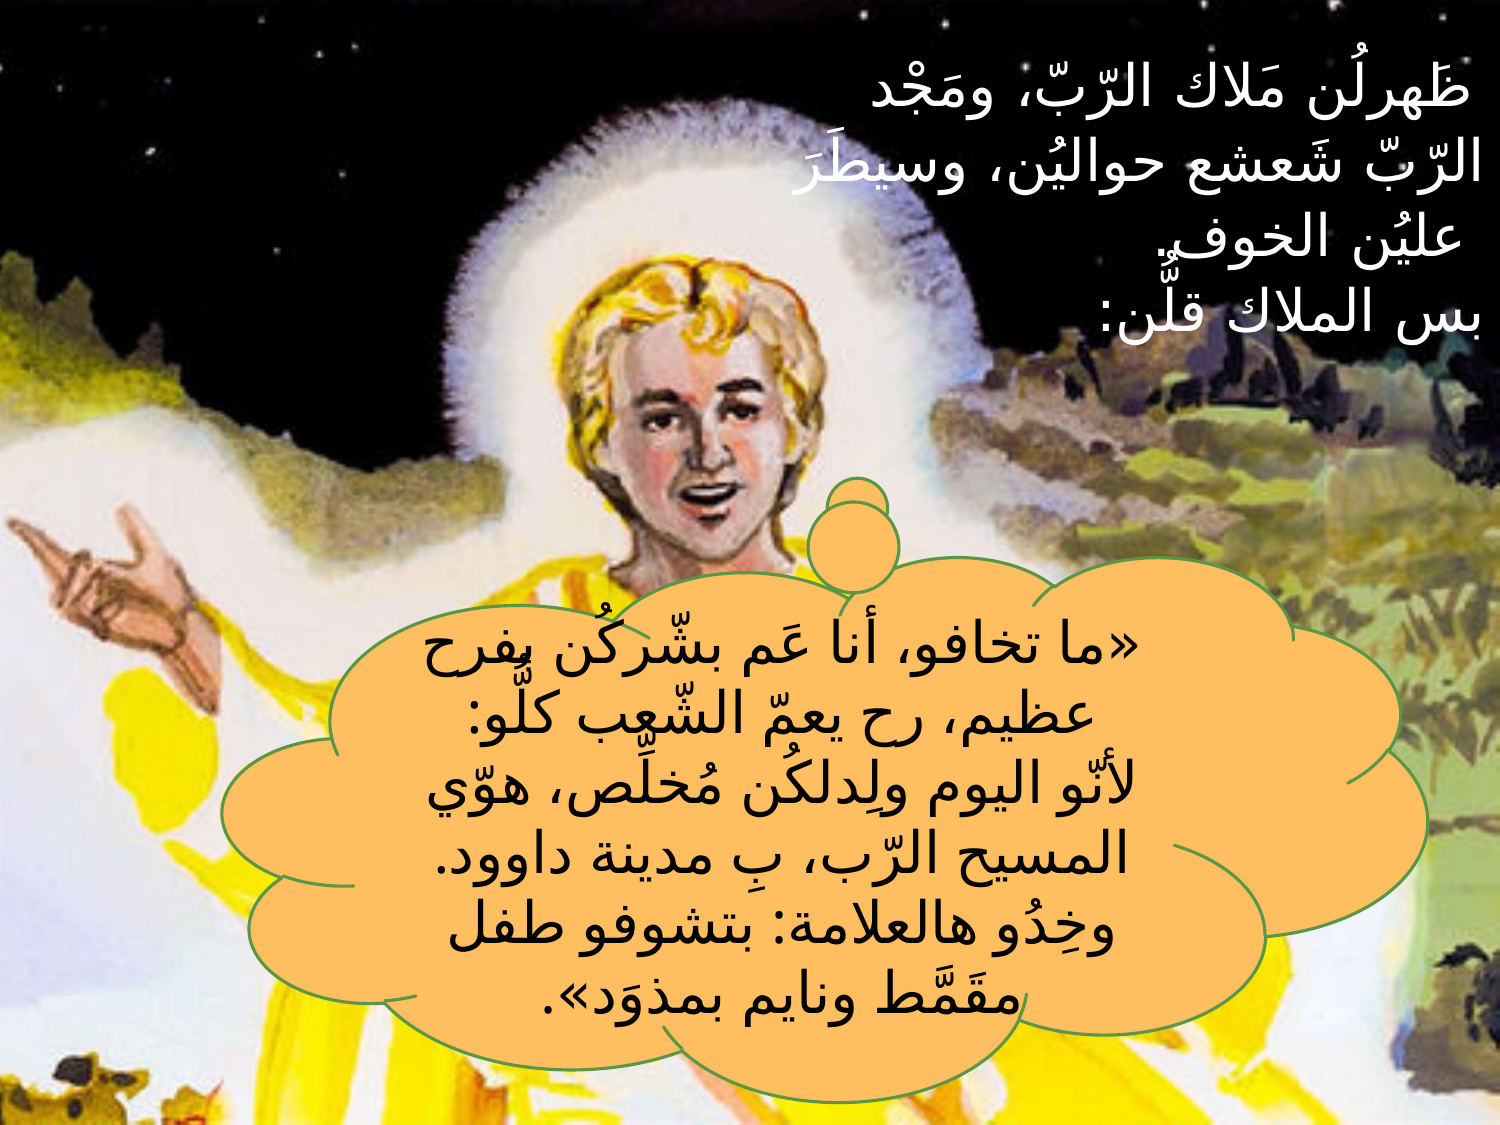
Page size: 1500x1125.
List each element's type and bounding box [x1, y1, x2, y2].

list [0, 0, 1500, 1125]
